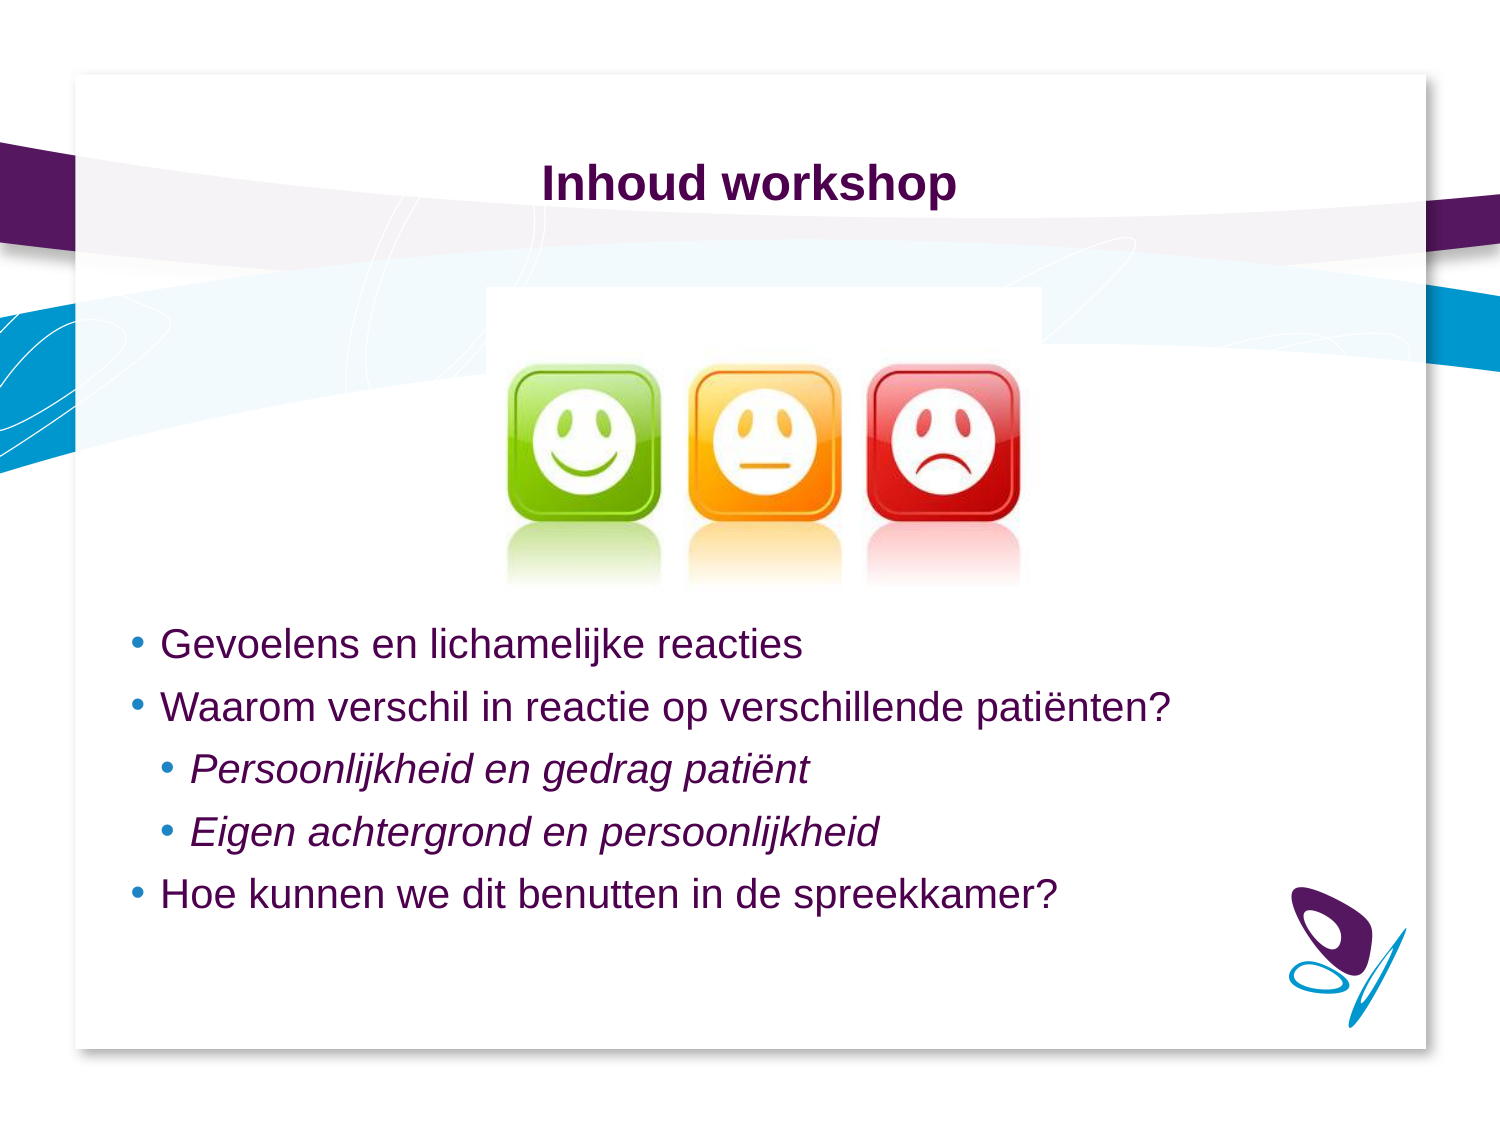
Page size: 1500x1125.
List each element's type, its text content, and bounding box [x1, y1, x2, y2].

picture [0, 0, 1500, 1125]
title Inhoud workshop [130, 149, 1369, 238]
list Gevoelens en lichamelijke reacties Waarom verschil in reactie op verschillende patiënten? Persoonlijkheid en gedrag patiënt Eigen achtergrond en persoonlijkheid Hoe kunnen we dit benutten in de spreekkamer? [130, 617, 1369, 1005]
